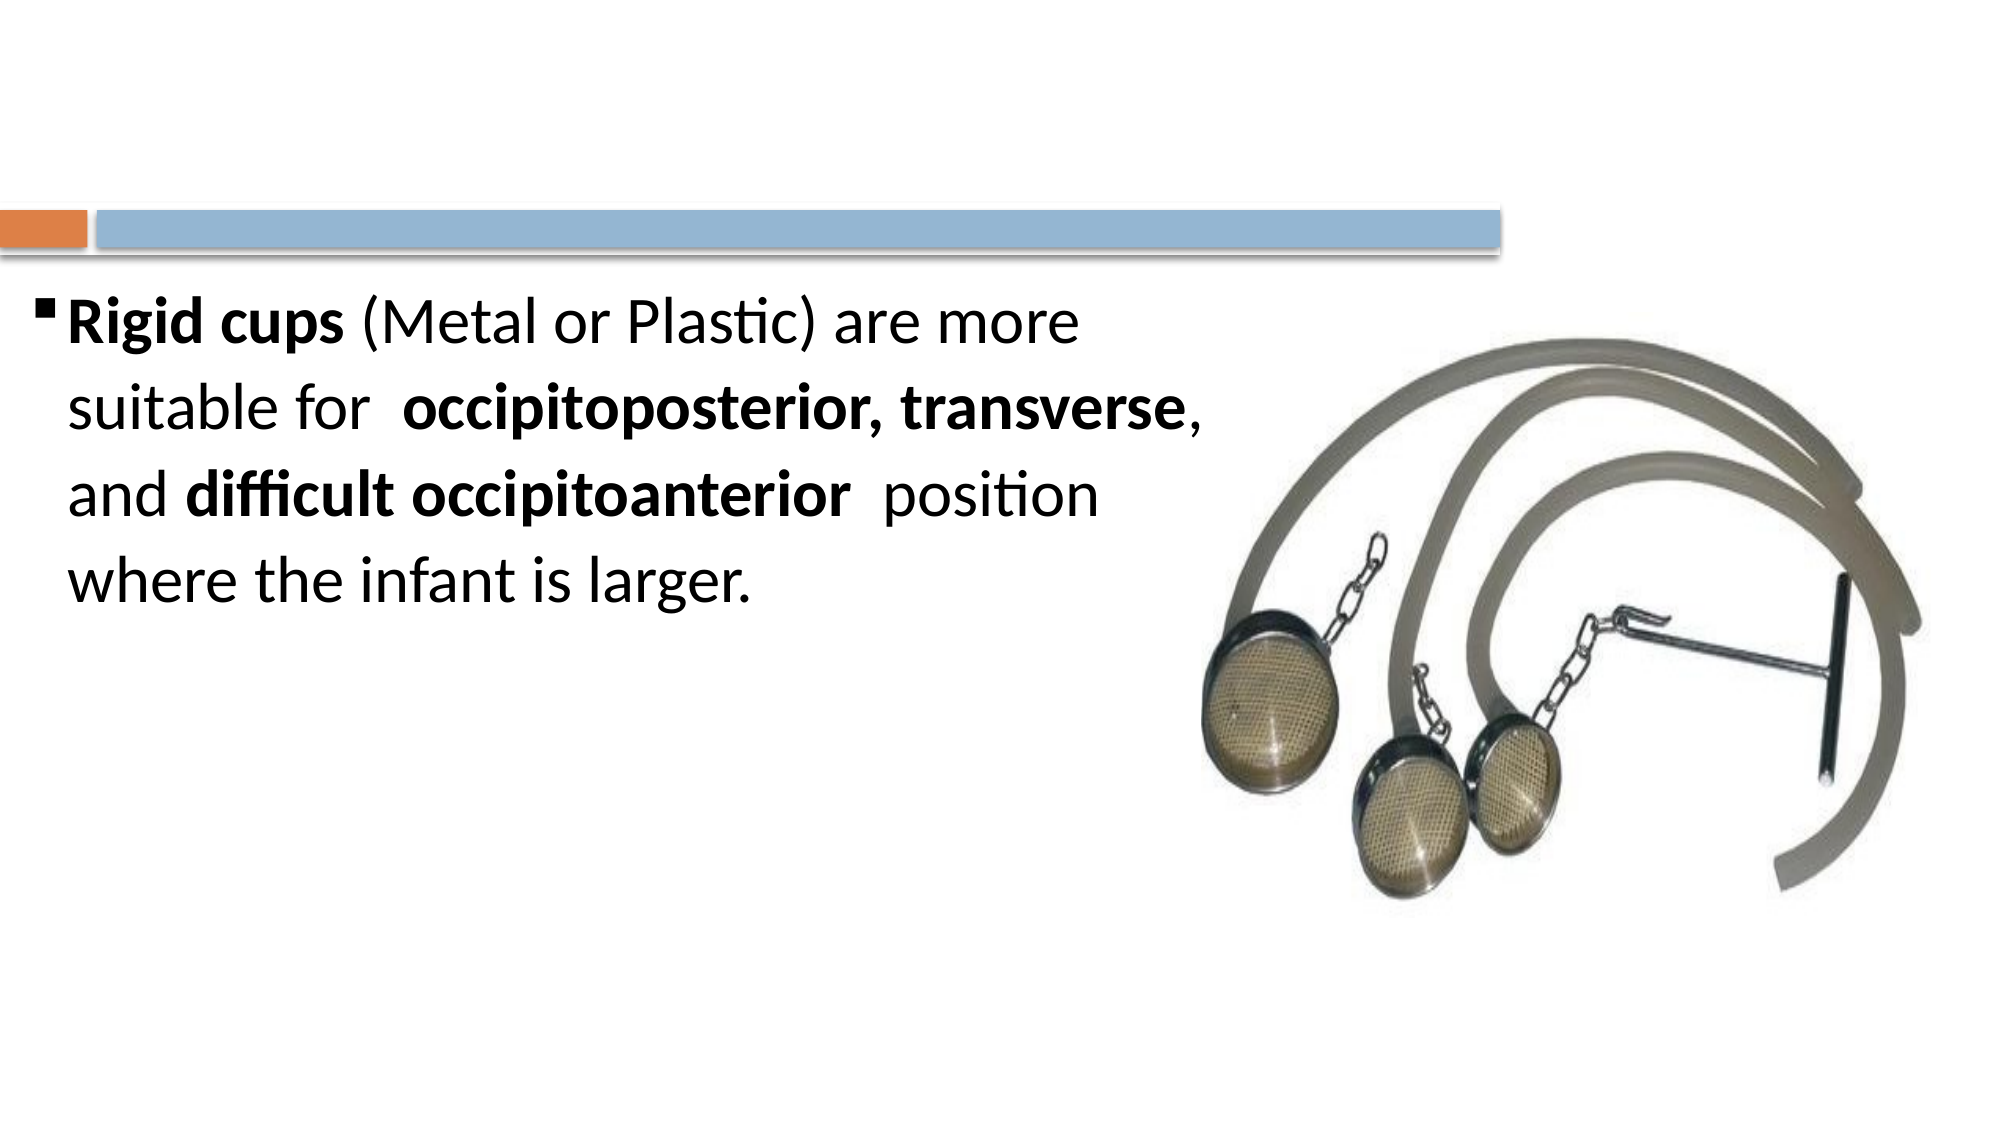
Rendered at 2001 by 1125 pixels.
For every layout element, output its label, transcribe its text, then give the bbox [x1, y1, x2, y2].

text_box Rigid cups (Metal or Plastic) are more suitable for occipitoposterior, transverse, and difficult occipitoanterior position where the infant is larger. [28, 268, 1248, 616]
picture [1201, 312, 1932, 918]
